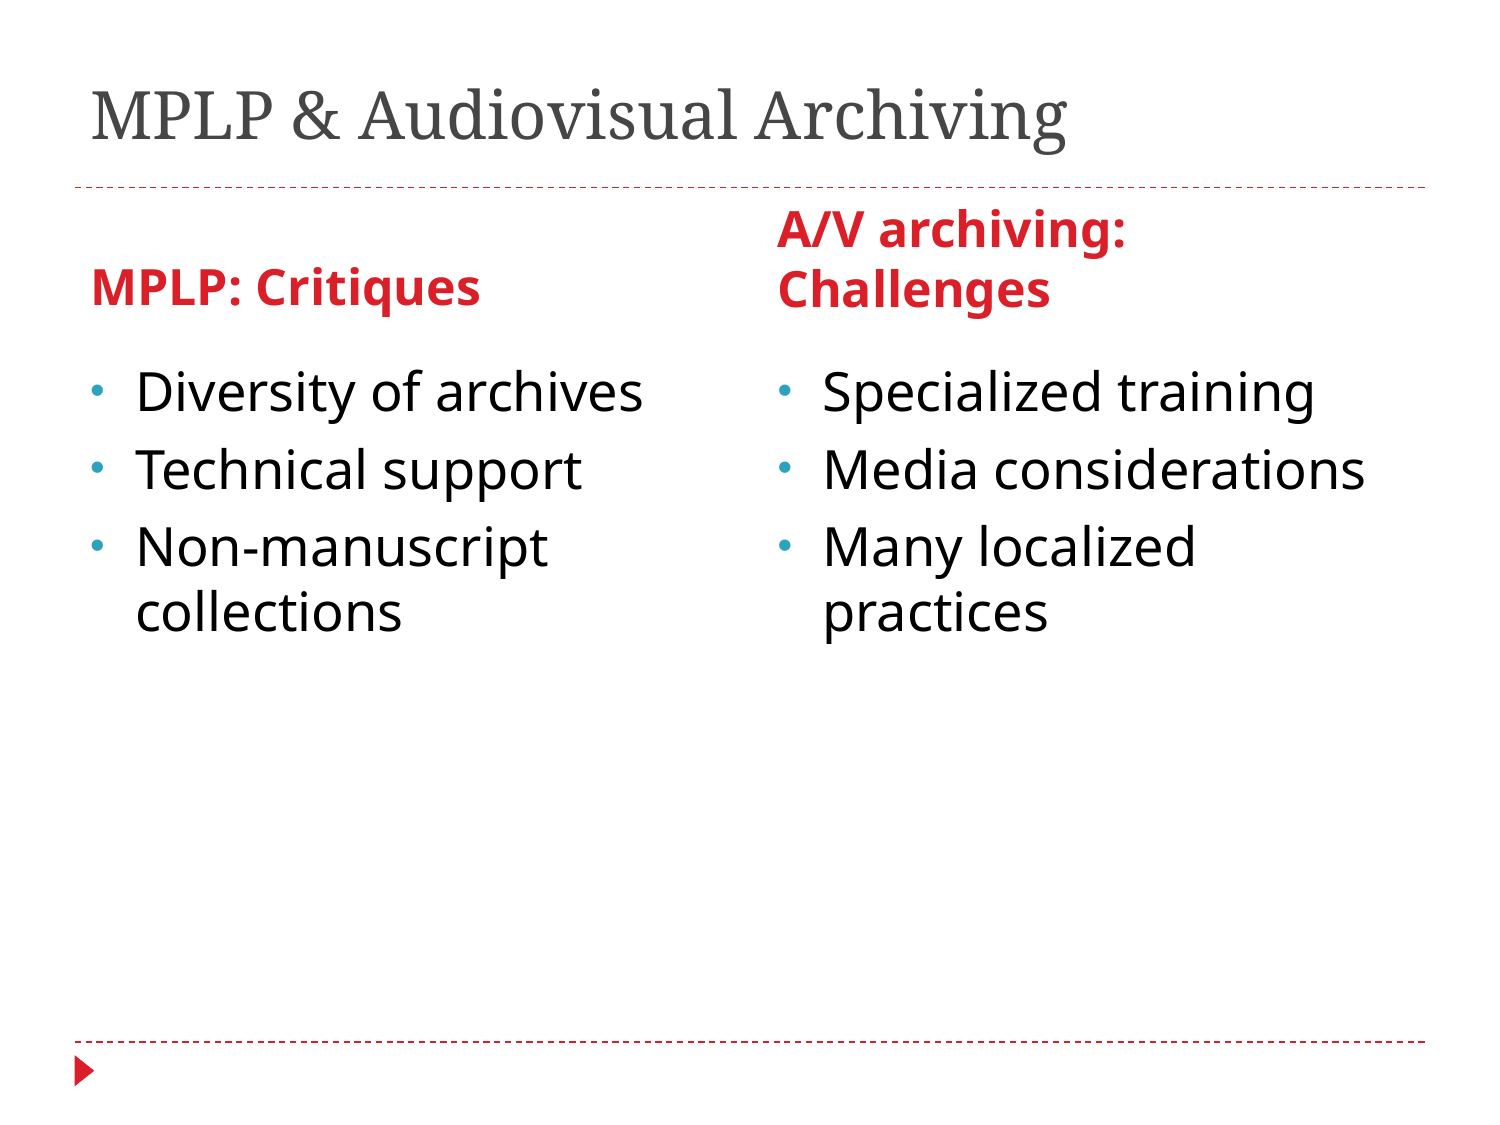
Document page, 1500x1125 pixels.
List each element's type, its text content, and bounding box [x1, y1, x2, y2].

list Diversity of archives Technical support Non-manuscript collections [75, 350, 738, 1013]
list MPLP: Critiques [75, 210, 738, 324]
list Specialized training Media considerations Many localized practices [762, 350, 1425, 1013]
list A/V archiving: Challenges [762, 212, 1426, 325]
title MPLP & Audiovisual Archiving [75, 37, 1425, 188]
